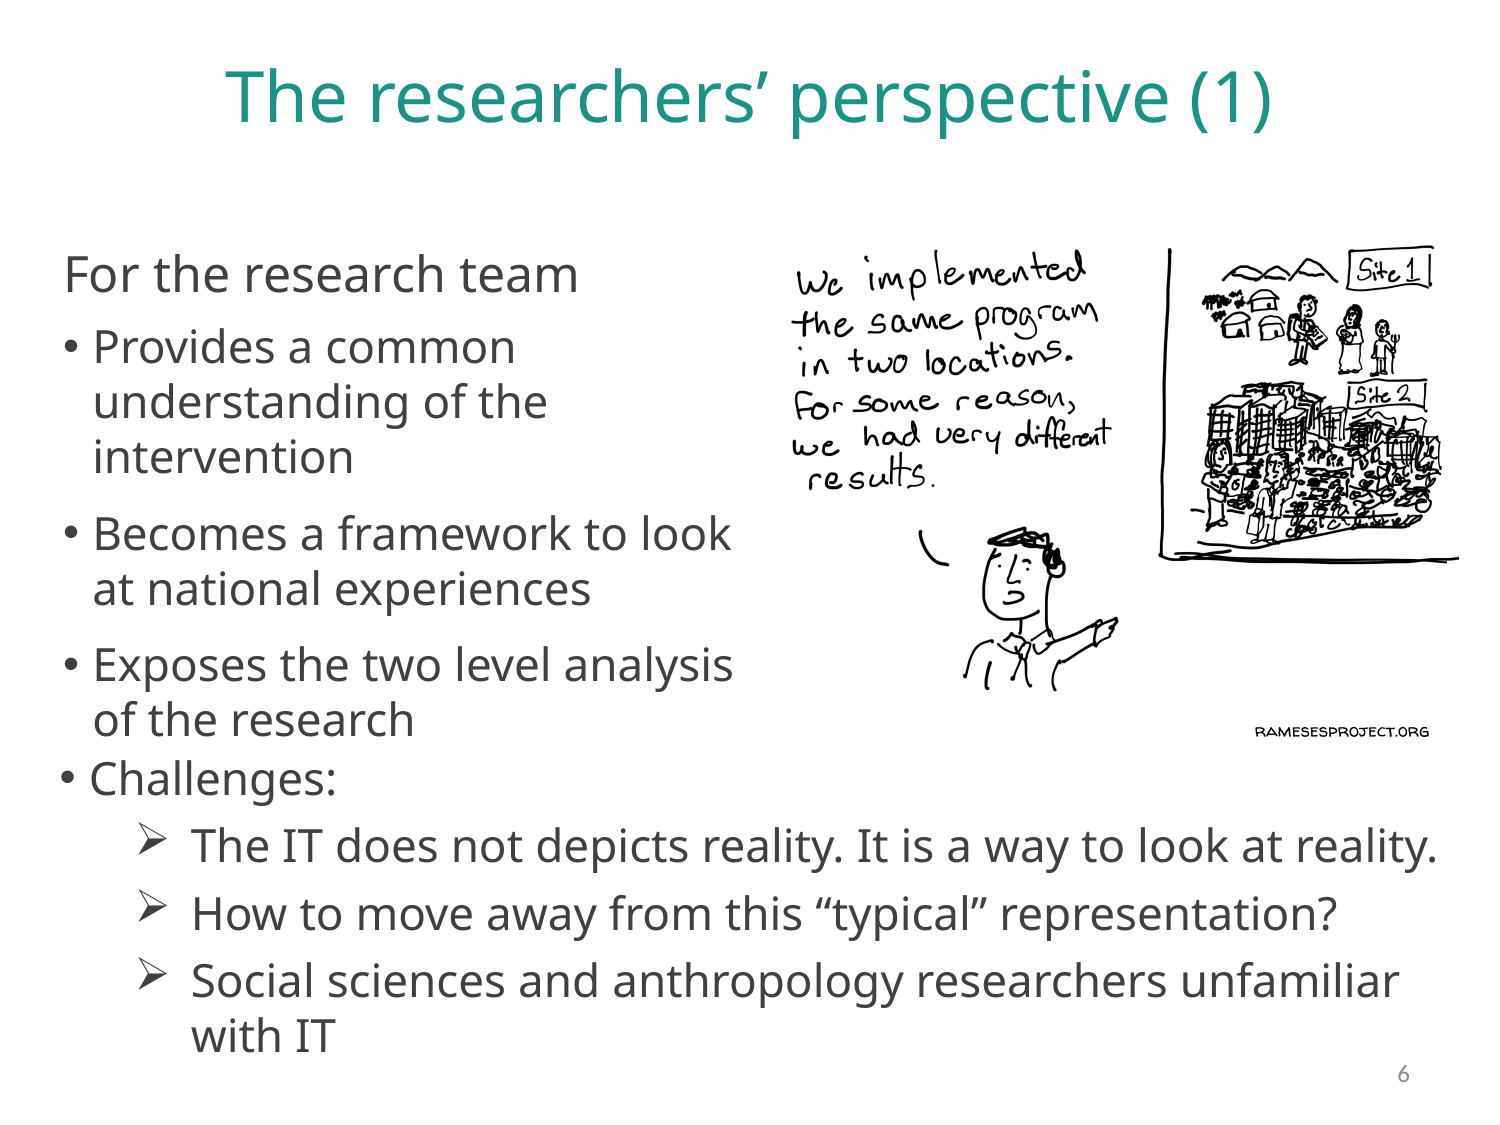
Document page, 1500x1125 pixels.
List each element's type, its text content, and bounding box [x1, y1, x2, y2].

list Provides a common understanding of the intervention Becomes a framework to look at national experiences Exposes the two level analysis of the research [48, 310, 766, 728]
slide_number 6 [1074, 1069, 1425, 1103]
text_box Challenges: The IT does not depicts reality. It is a way to look at reality. How to move away from this “typical” representation? Social sciences and anthropology researchers unfamiliar with IT [44, 741, 1456, 1069]
list For the research team [48, 205, 738, 310]
picture [771, 234, 1459, 751]
title The researchers’ perspective (1) [75, 0, 1425, 188]
